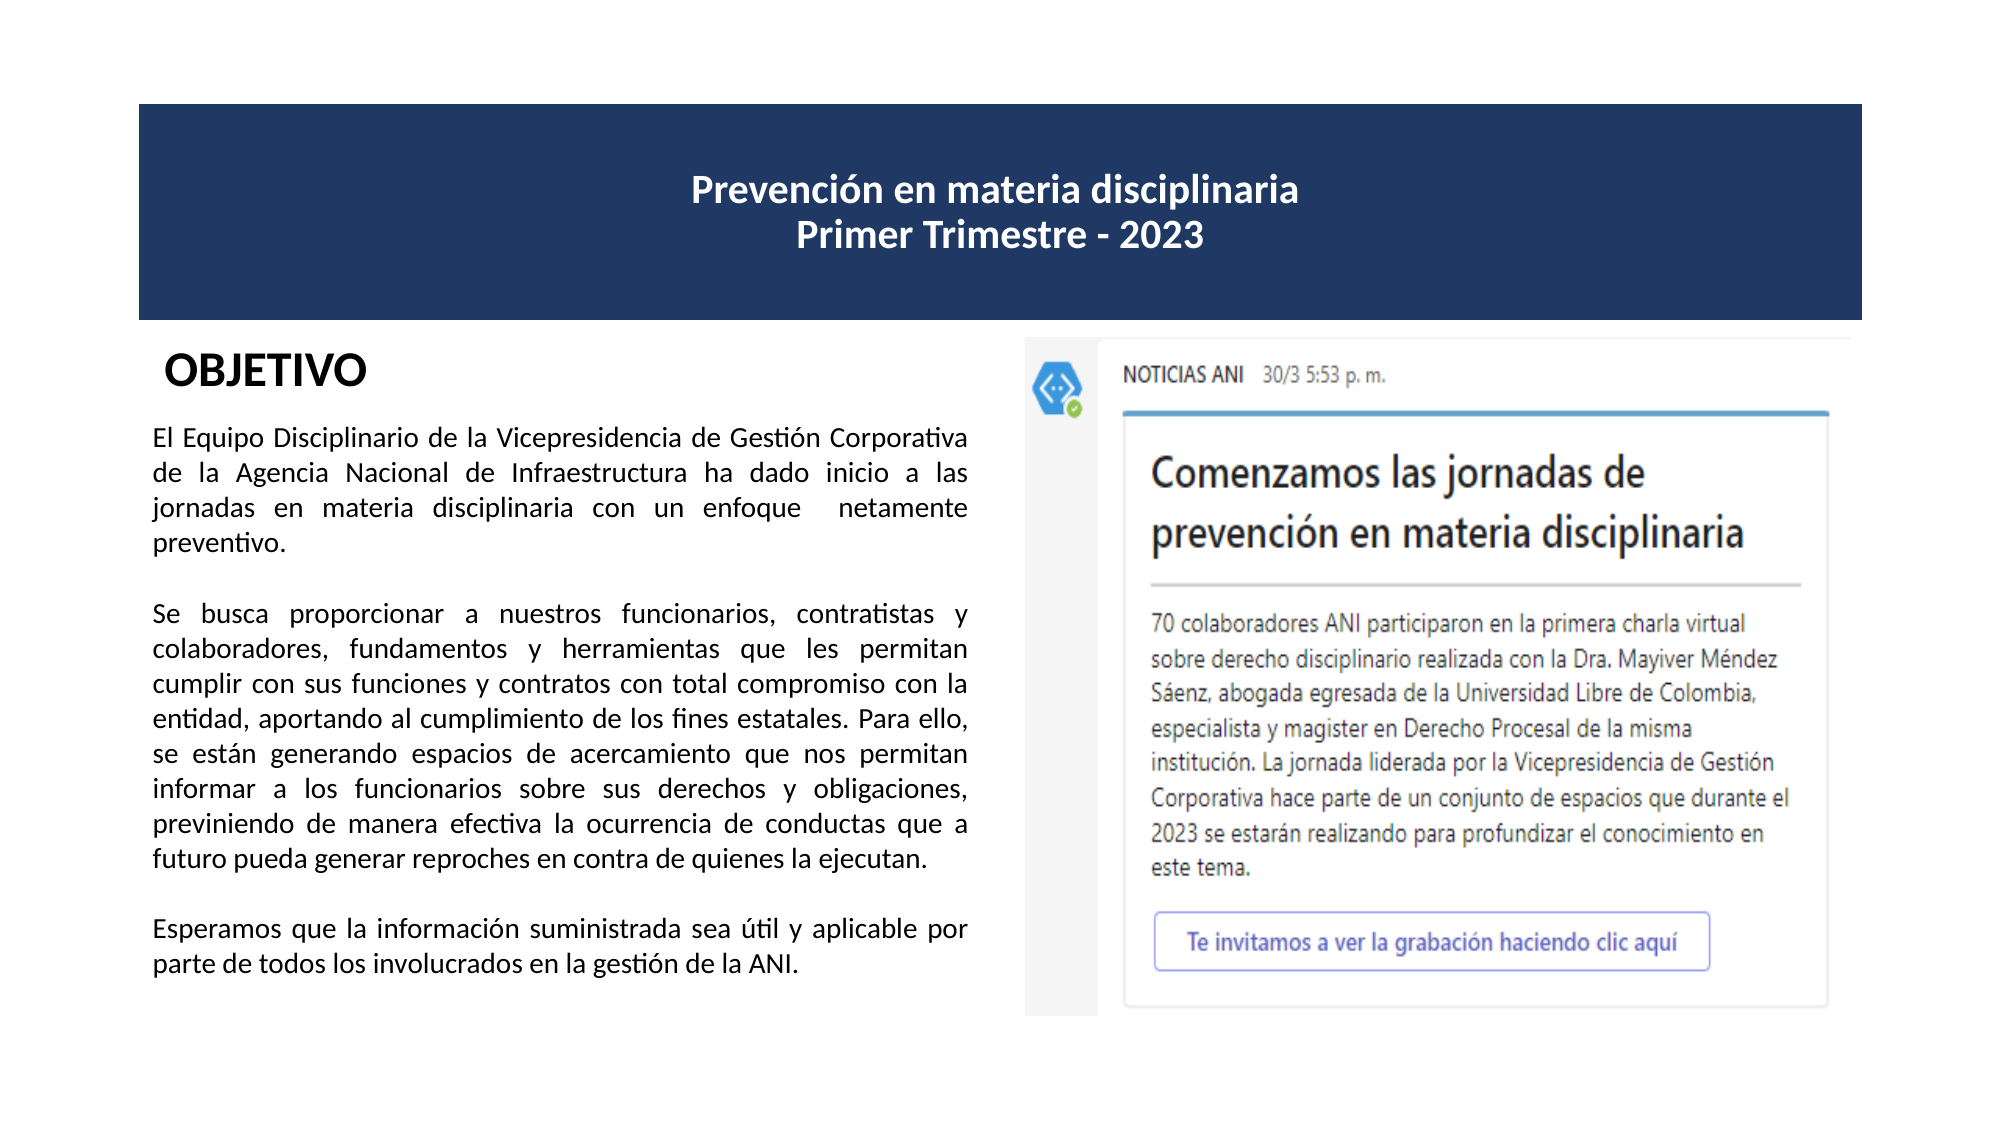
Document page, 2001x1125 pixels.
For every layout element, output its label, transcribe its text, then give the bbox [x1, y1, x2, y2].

list El Equipo Disciplinario de la Vicepresidencia de Gestión Corporativa de la Agencia Nacional de Infraestructura ha dado inicio a las jornadas en materia disciplinaria con un enfoque netamente preventivo. Se busca proporcionar a nuestros funcionarios, contratistas y colaboradores, fundamentos y herramientas que les permitan cumplir con sus funciones y contratos con total compromiso con la entidad, aportando al cumplimiento de los fines estatales. Para ello, se están generando espacios de acercamiento que nos permitan informar a los funcionarios sobre sus derechos y obligaciones, previniendo de manera efectiva la ocurrencia de conductas que a futuro pueda generar reproches en contra de quienes la ejecutan. Esperamos que la información suministrada sea útil y aplicable por parte de todos los involucrados en la gestión de la ANI. [137, 410, 984, 1016]
title Prevención en materia disciplinaria Primer Trimestre - 2023 [137, 102, 1864, 322]
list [1024, 337, 1851, 1016]
list OBJETIVO [149, 322, 996, 406]
